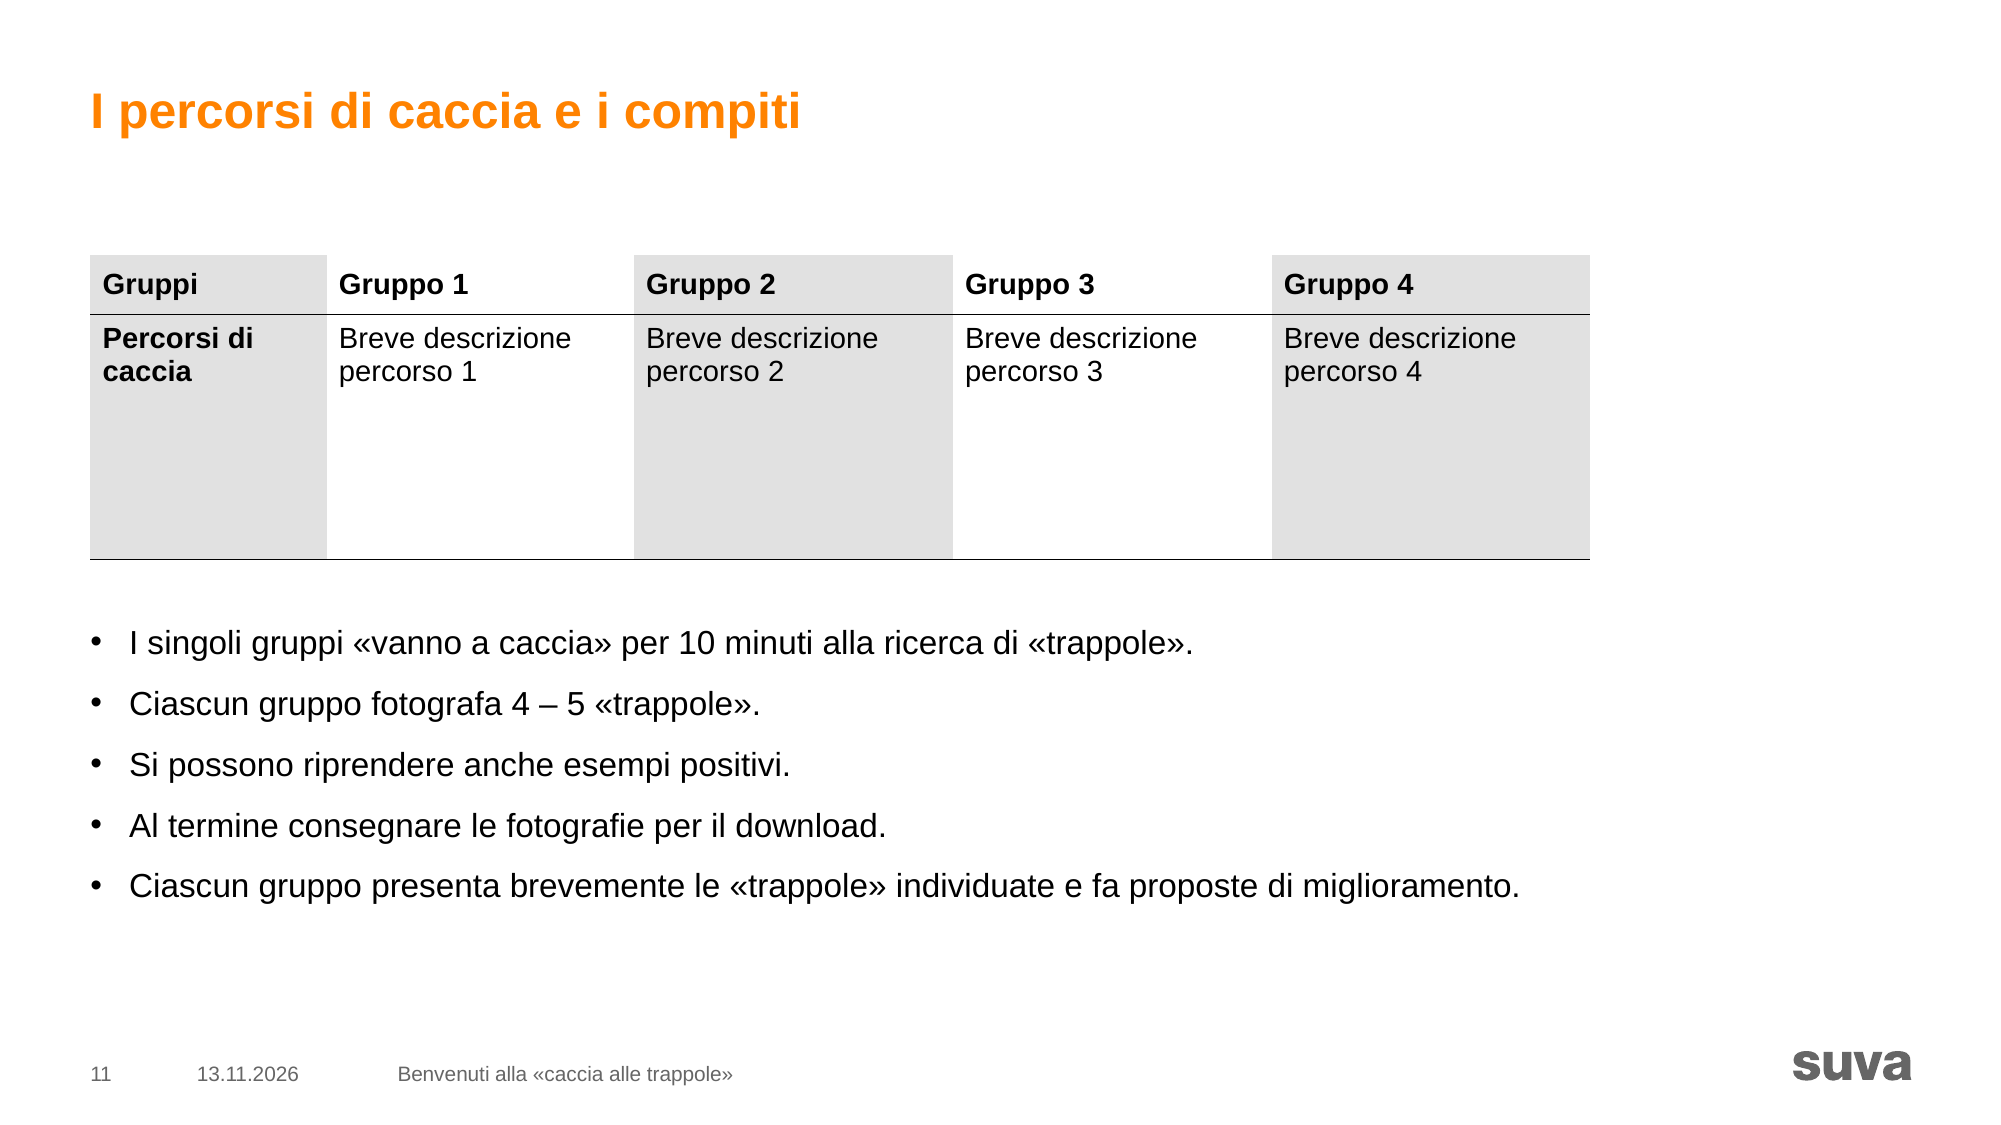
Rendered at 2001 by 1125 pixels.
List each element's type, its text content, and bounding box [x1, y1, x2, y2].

table_header Gruppo 4 [1272, 255, 1590, 314]
table_header Gruppo 3 [953, 255, 1272, 314]
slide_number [196, 1057, 374, 1088]
table_cell Percorsi di caccia [90, 315, 327, 559]
slide_number 11 [90, 1057, 174, 1088]
list I singoli gruppi «vanno a caccia» per 10 minuti alla ricerca di «trappole». Ciascun gruppo fotografa 4 – 5 «trappole». Si possono riprendere anche esempi positivi. Al termine consegnare le fotografie per il download. Ciascun gruppo presenta brevemente le «trappole» individuate e fa proposte di miglioramento. [90, 621, 1591, 1012]
table_cell Breve descrizione percorso 2 [634, 315, 953, 559]
table_cell Breve descrizione percorso 4 [1272, 315, 1590, 559]
table_header Gruppo 1 [327, 255, 634, 314]
table_header Gruppo 2 [634, 255, 953, 314]
table_cell Breve descrizione percorso 1 [327, 315, 634, 559]
title I percorsi di caccia e i compiti [90, 78, 1910, 220]
table_cell Breve descrizione percorso 3 [953, 315, 1272, 559]
footer Benvenuti alla «caccia alle trappole» [397, 1057, 1686, 1088]
table_header Gruppi [90, 255, 327, 314]
